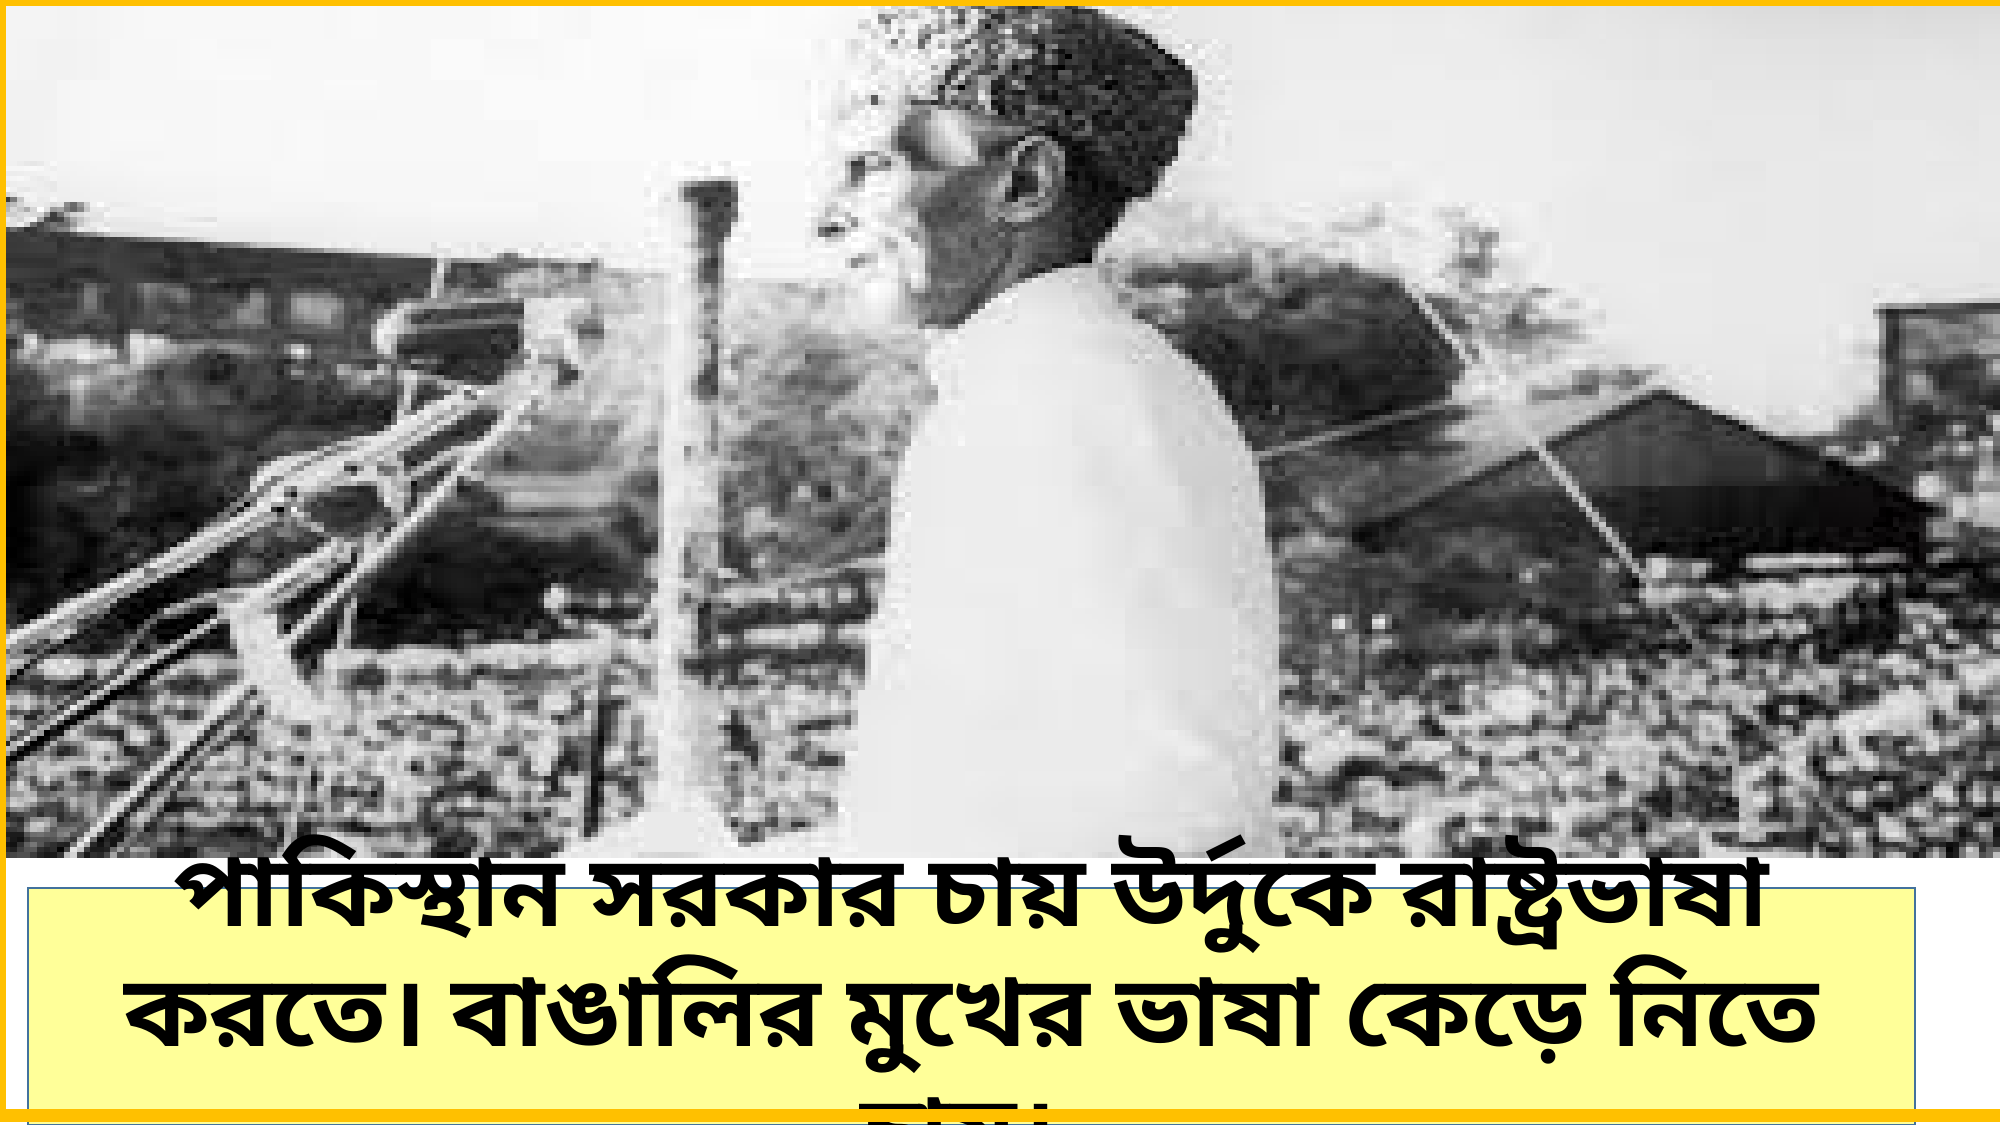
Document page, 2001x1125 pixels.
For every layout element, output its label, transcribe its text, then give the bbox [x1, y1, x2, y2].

picture [4, 0, 2000, 858]
text_box পাকিস্থান সরকার চায় উর্দুকে রাষ্ট্রভাষা করতে। বাঙালির মুখের ভাষা কেড়ে নিতে চায়। [27, 1116, 1916, 1125]
text_box [0, 0, 2000, 1116]
